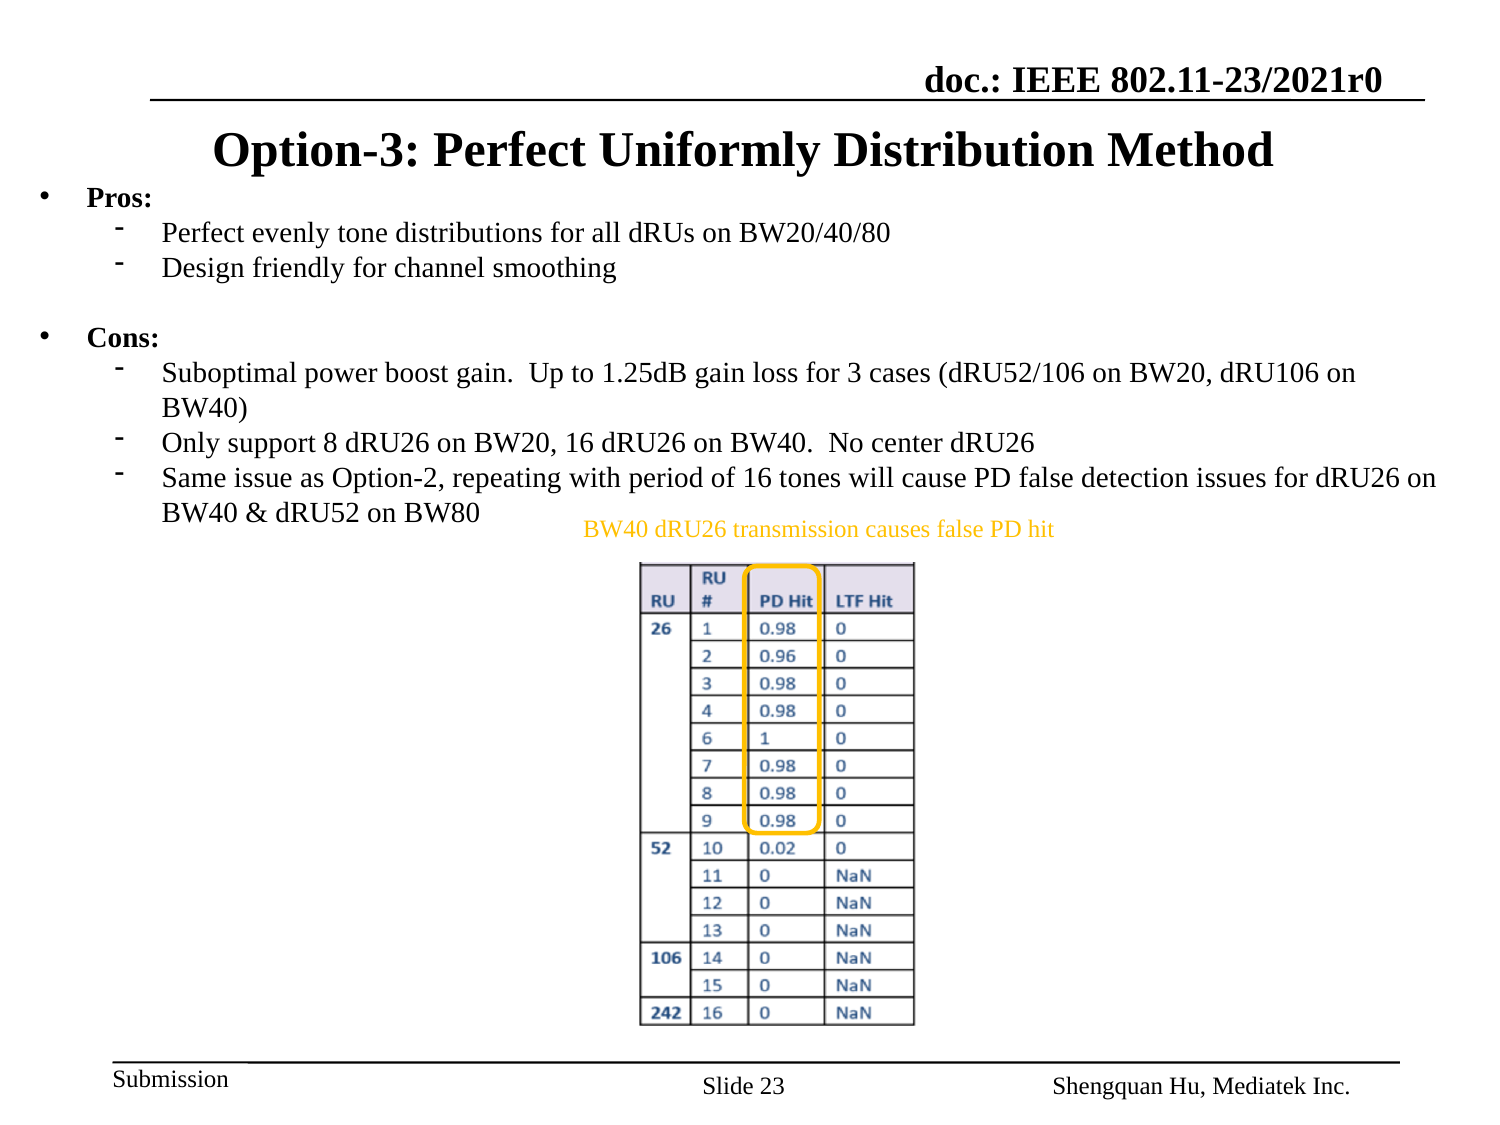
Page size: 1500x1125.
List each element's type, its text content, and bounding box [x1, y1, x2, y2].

text_box Shengquan Hu, Mediatek Inc. [1037, 1062, 1402, 1088]
text_box Pros: Perfect evenly tone distributions for all dRUs on BW20/40/80 Design friendly for channel smoothing Cons: Suboptimal power boost gain. Up to 1.25dB gain loss for 3 cases (dRU52/106 on BW20, dRU106 on BW40) Only support 8 dRU26 on BW20, 16 dRU26 on BW40. No center dRU26 Same issue as Option-2, repeating with period of 16 tones will cause PD false detection issues for dRU26 on BW40 & dRU52 on BW80 [24, 170, 1463, 571]
title Option-3: Perfect Uniformly Distribution Method [68, 120, 1418, 170]
picture [637, 562, 916, 1029]
text_box Slide 23 [687, 1062, 813, 1100]
text_box BW40 dRU26 transmission causes false PD hit [568, 505, 1071, 550]
